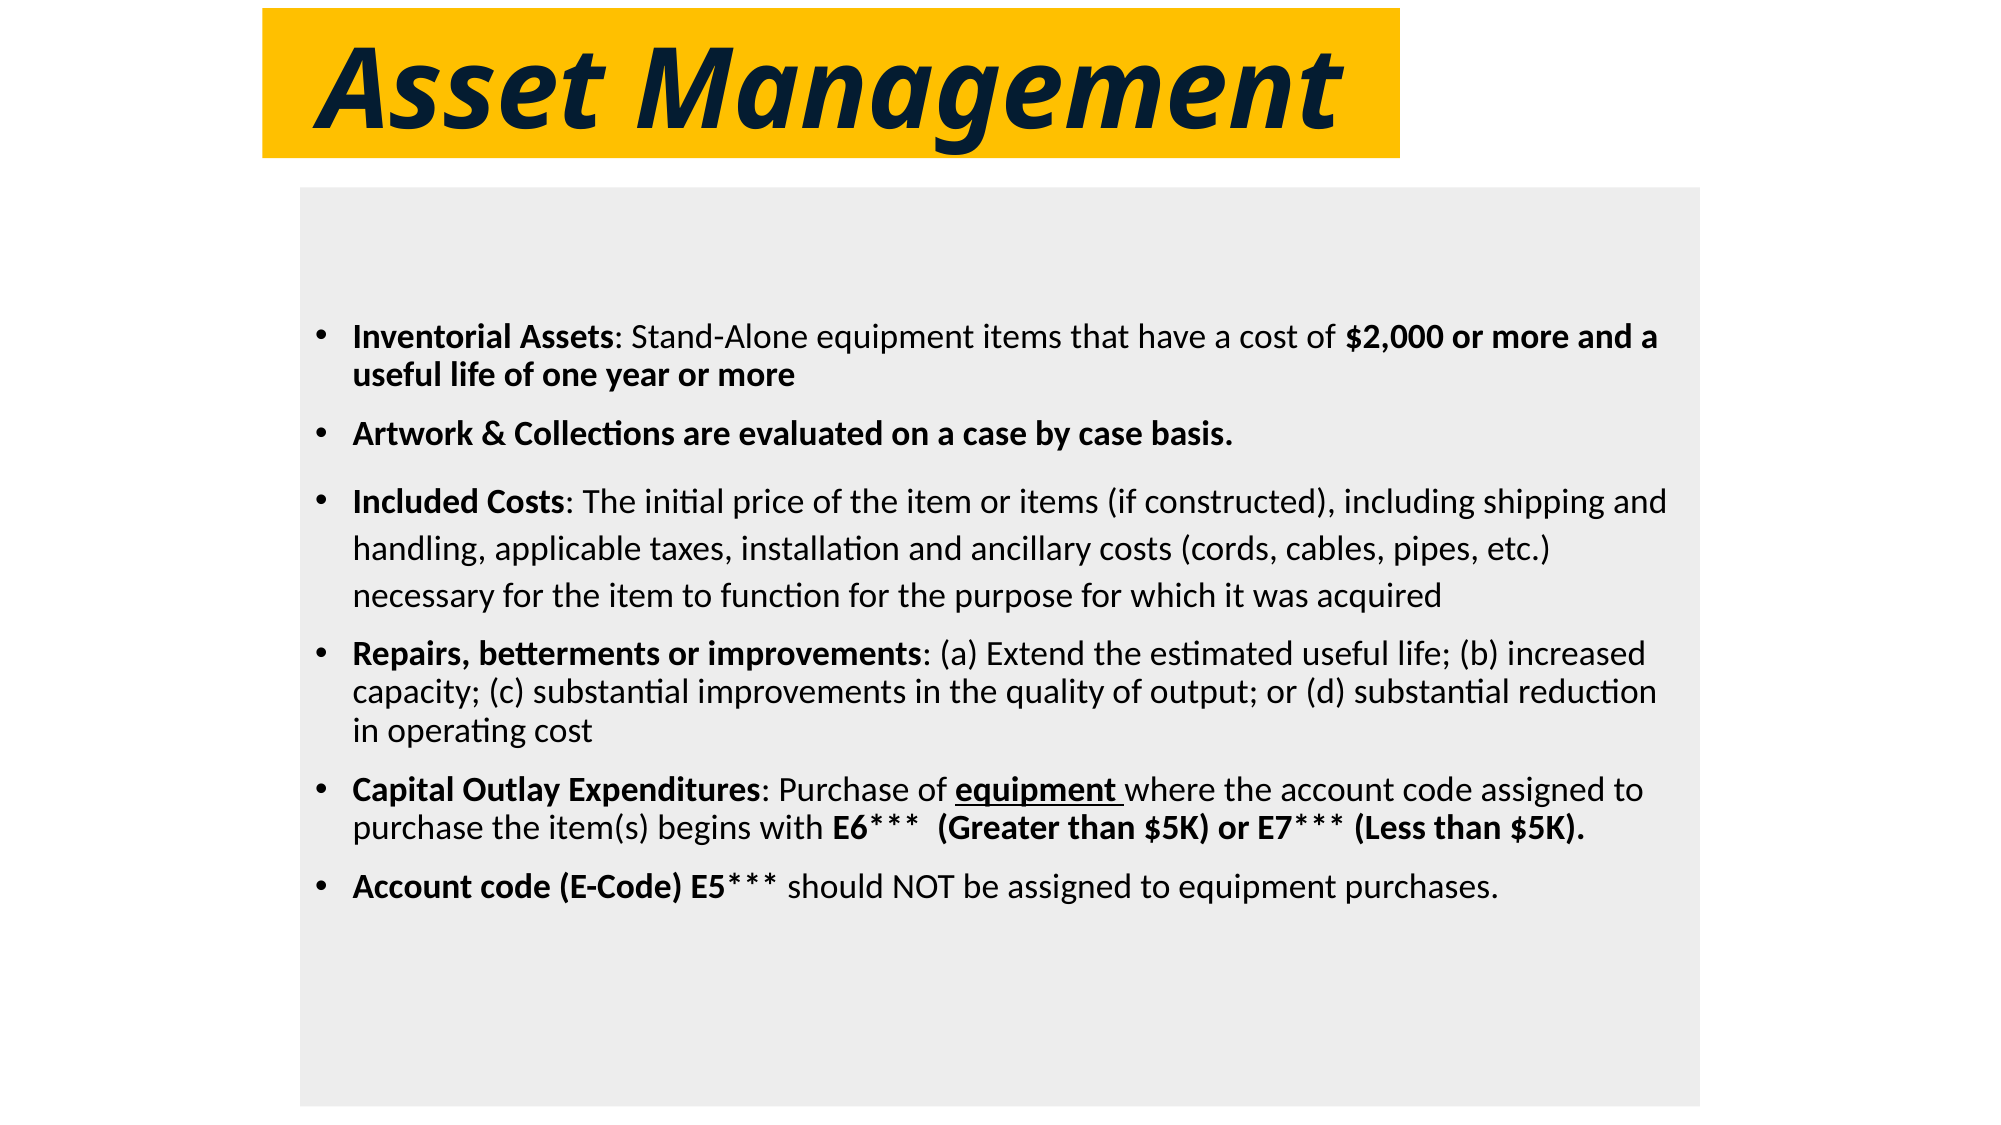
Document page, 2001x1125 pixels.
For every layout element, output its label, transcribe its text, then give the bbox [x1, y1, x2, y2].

list Inventorial Assets: Stand-Alone equipment items that have a cost of $2,000 or more and a useful life of one year or more Artwork & Collections are evaluated on a case by case basis. Included Costs: The initial price of the item or items (if constructed), including shipping and handling, applicable taxes, installation and ancillary costs (cords, cables, pipes, etc.) necessary for the item to function for the purpose for which it was acquired Repairs, betterments or improvements: (a) Extend the estimated useful life; (b) increased capacity; (c) substantial improvements in the quality of output; or (d) substantial reduction in operating cost Capital Outlay Expenditures: Purchase of equipment where the account code assigned to purchase the item(s) begins with E6*** (Greater than $5K) or E7*** (Less than $5K). Account code (E-Code) E5*** should NOT be assigned to equipment purchases. [300, 187, 1700, 1107]
text_box Asset Management [262, 8, 1400, 159]
